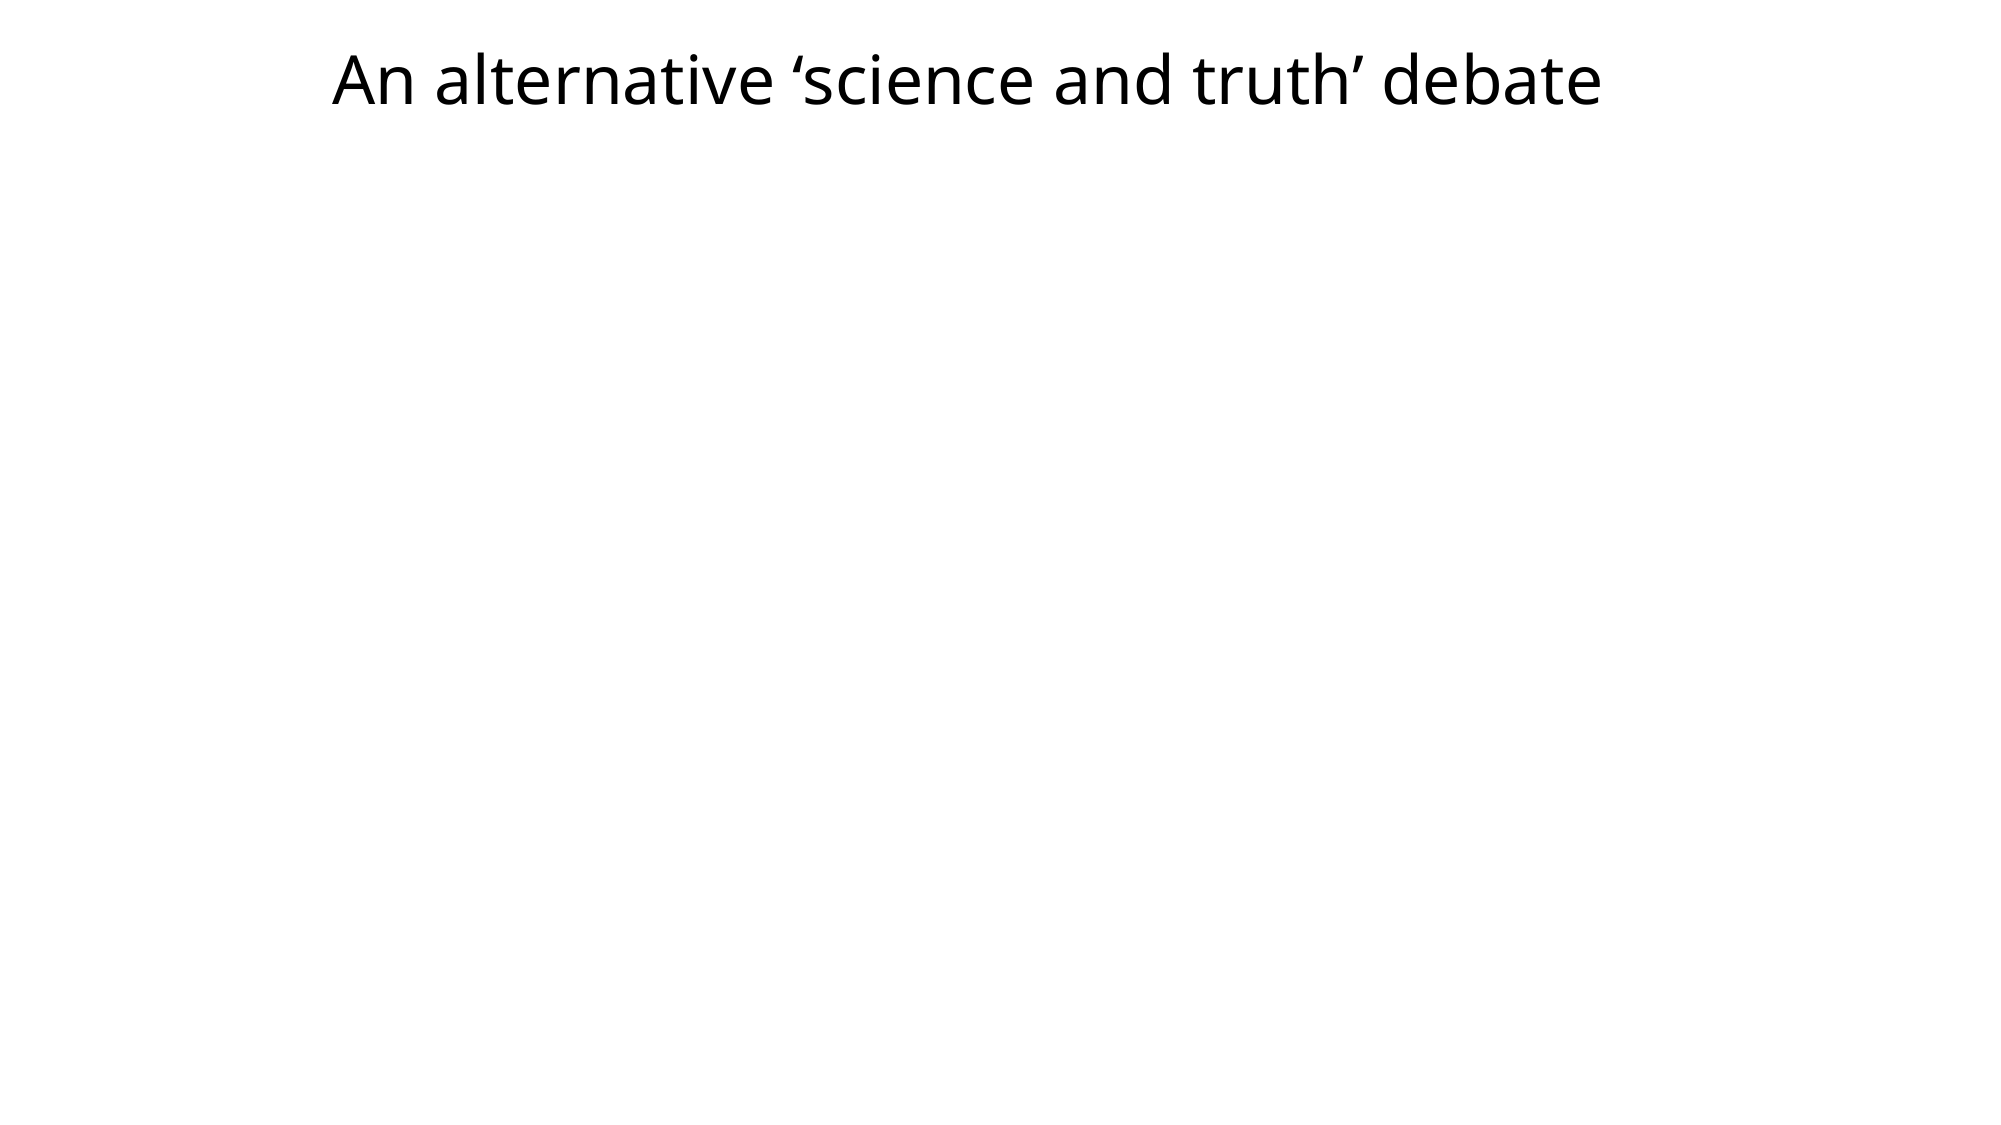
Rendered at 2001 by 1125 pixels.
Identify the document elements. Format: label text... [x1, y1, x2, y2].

title An alternative ‘science and truth’ debate [317, 20, 1719, 145]
